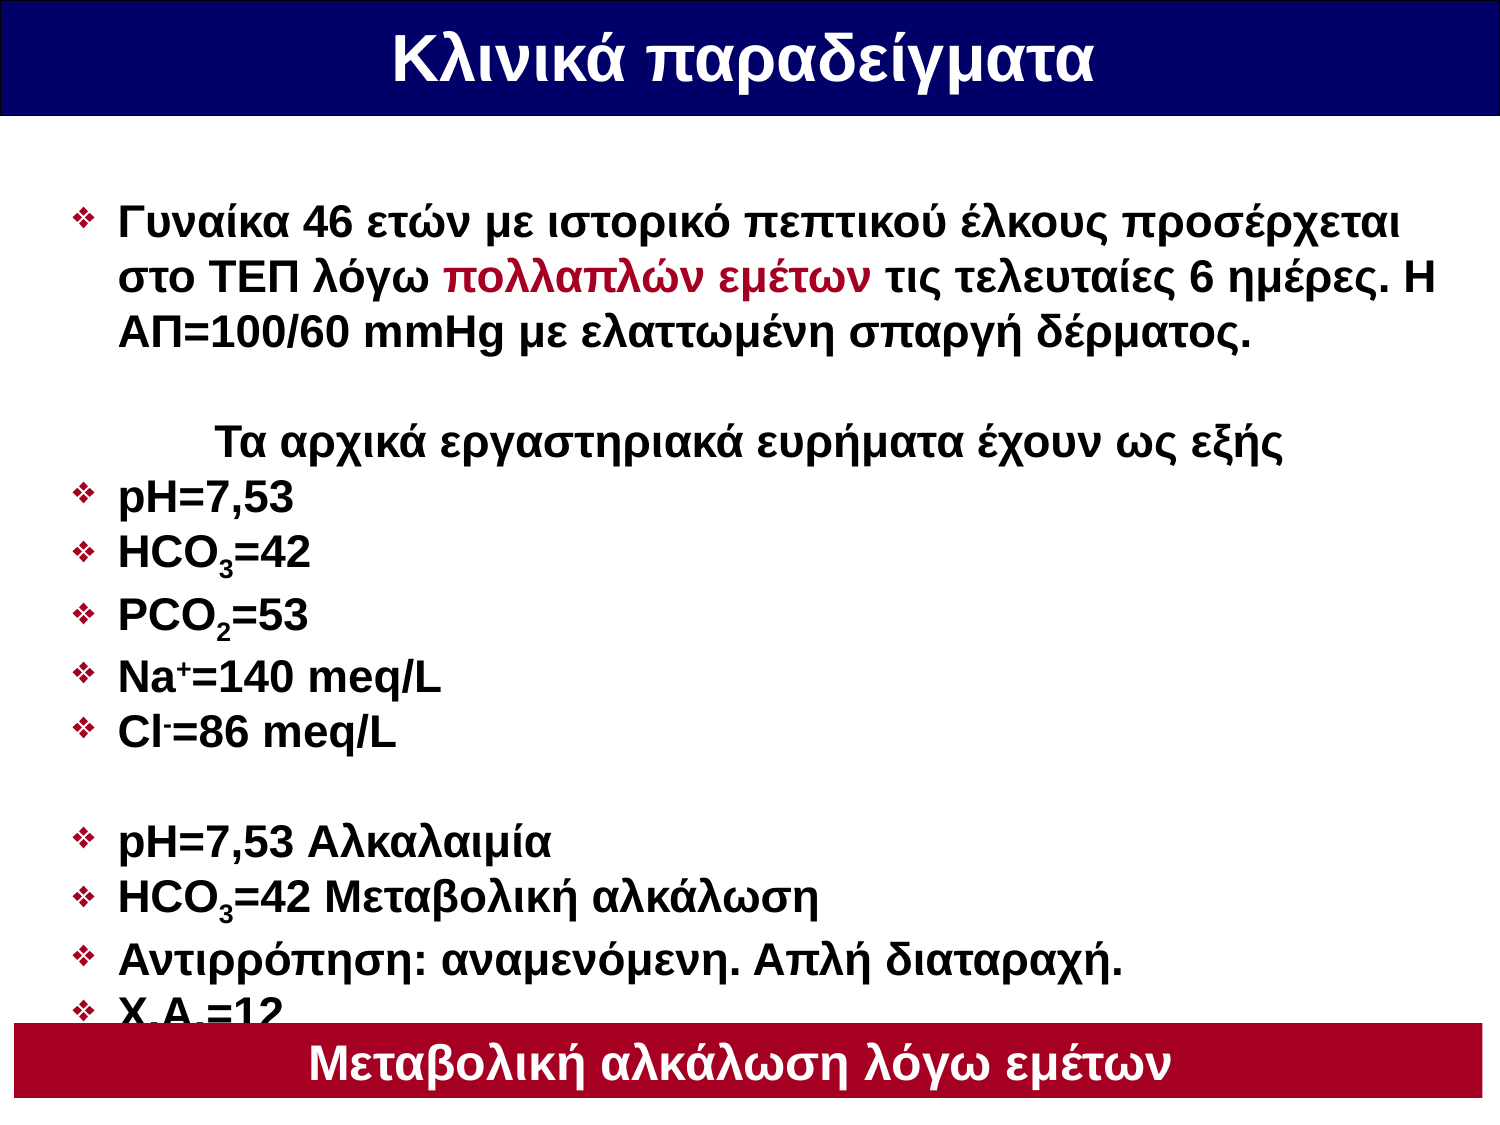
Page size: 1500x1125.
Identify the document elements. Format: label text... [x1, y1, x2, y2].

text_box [0, 0, 1500, 116]
text_box Μεταβολική αλκάλωση λόγω εμέτων [14, 1023, 1483, 1098]
text_box Γυναίκα 46 ετών με ιστορικό πεπτικού έλκους προσέρχεται στο ΤΕΠ λόγω πολλαπλών εμέτων τις τελευταίες 6 ημέρες. Η ΑΠ=100/60 mmHg με ελαττωμένη σπαργή δέρματος. Τα αρχικά εργαστηριακά ευρήματα έχουν ως εξής pH=7,53 HCO3=42 PCO2=53 Na+=140 meq/L Cl-=86 meq/L pH=7,53 Αλκαλαιμία HCO3=42 Μεταβολική αλκάλωση Αντιρρόπηση: αναμενόμενη. Απλή διαταραχή. Χ.Α.=12 [64, 184, 1447, 1023]
